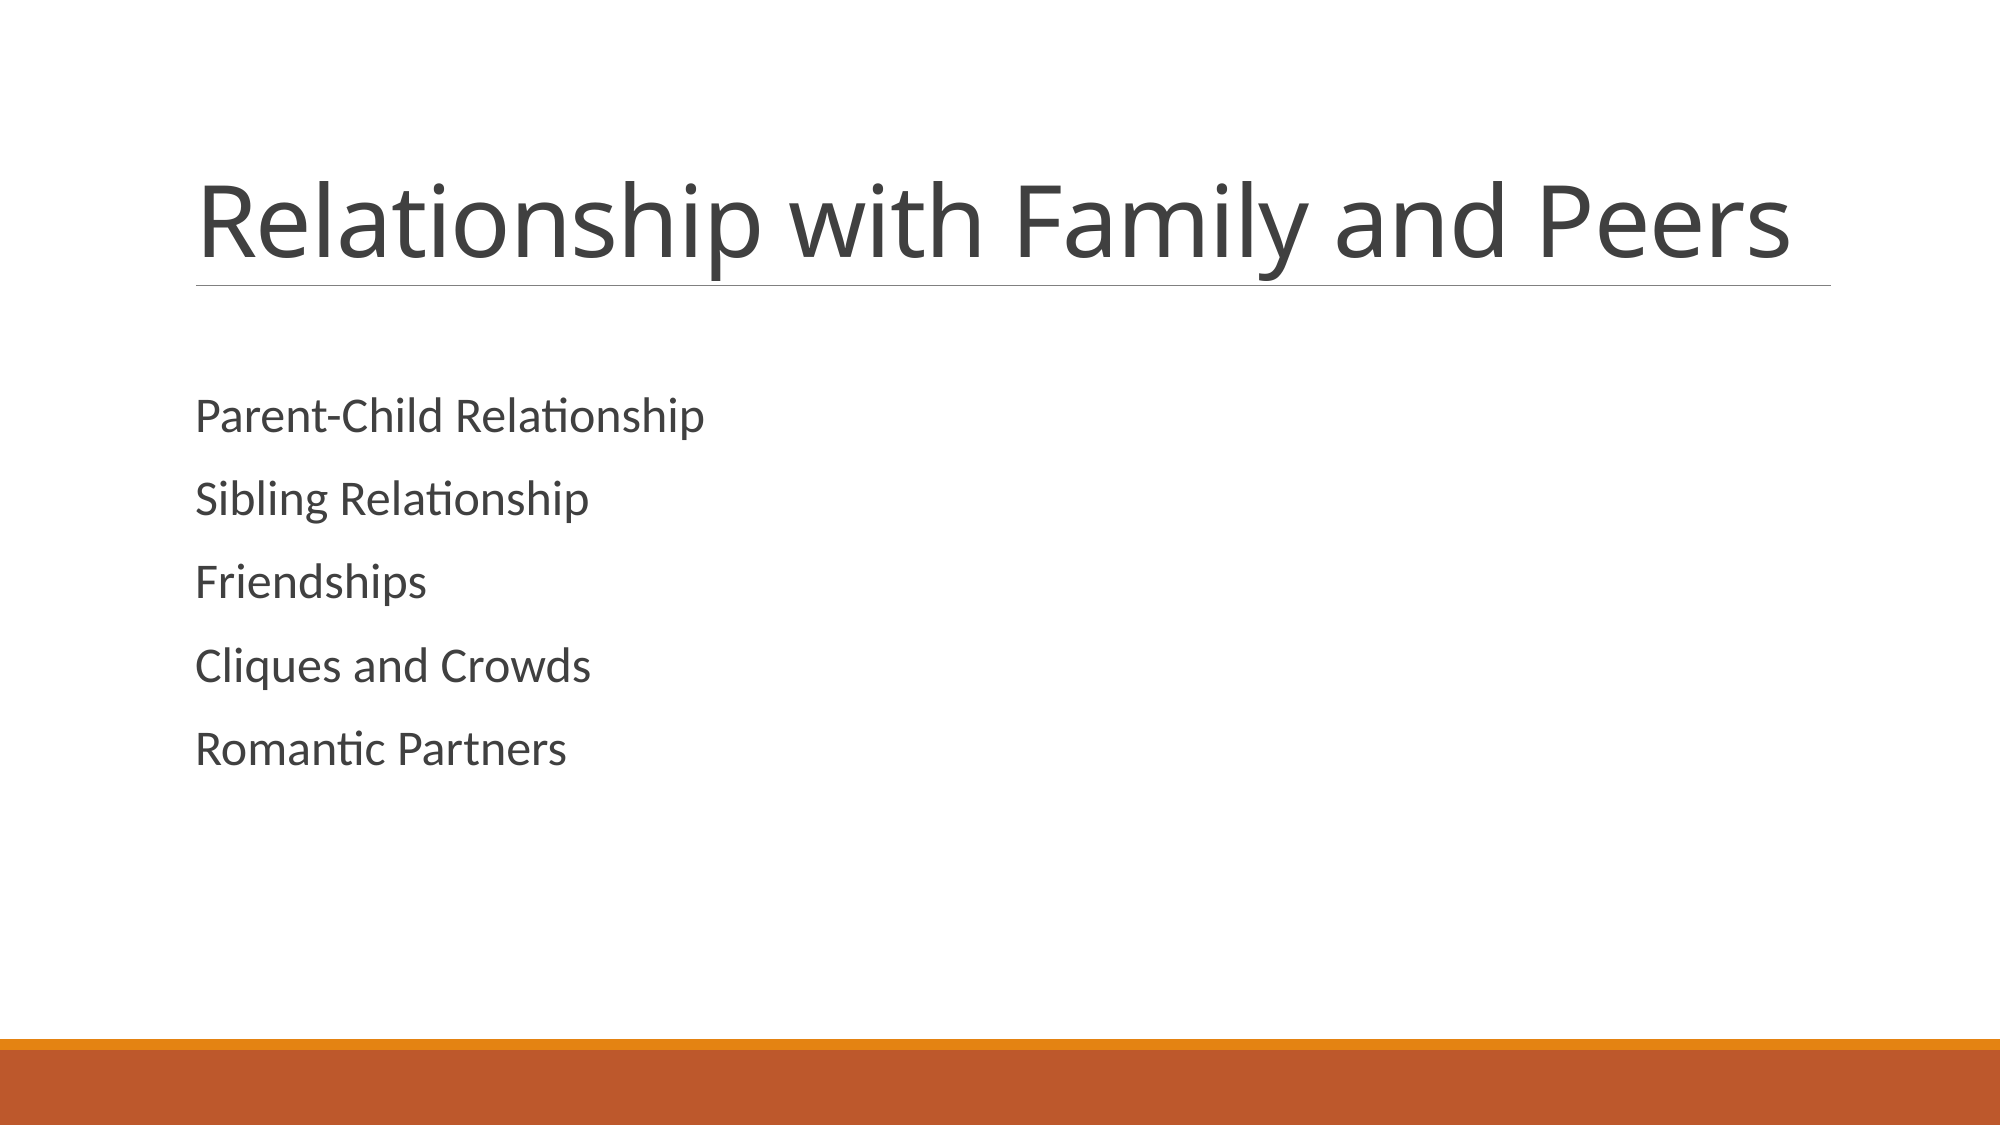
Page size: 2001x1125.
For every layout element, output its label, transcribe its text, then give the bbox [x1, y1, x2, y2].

list Parent-Child Relationship Sibling Relationship Friendships Cliques and Crowds Romantic Partners [180, 302, 1830, 963]
title Relationship with Family and Peers [180, 47, 1830, 285]
